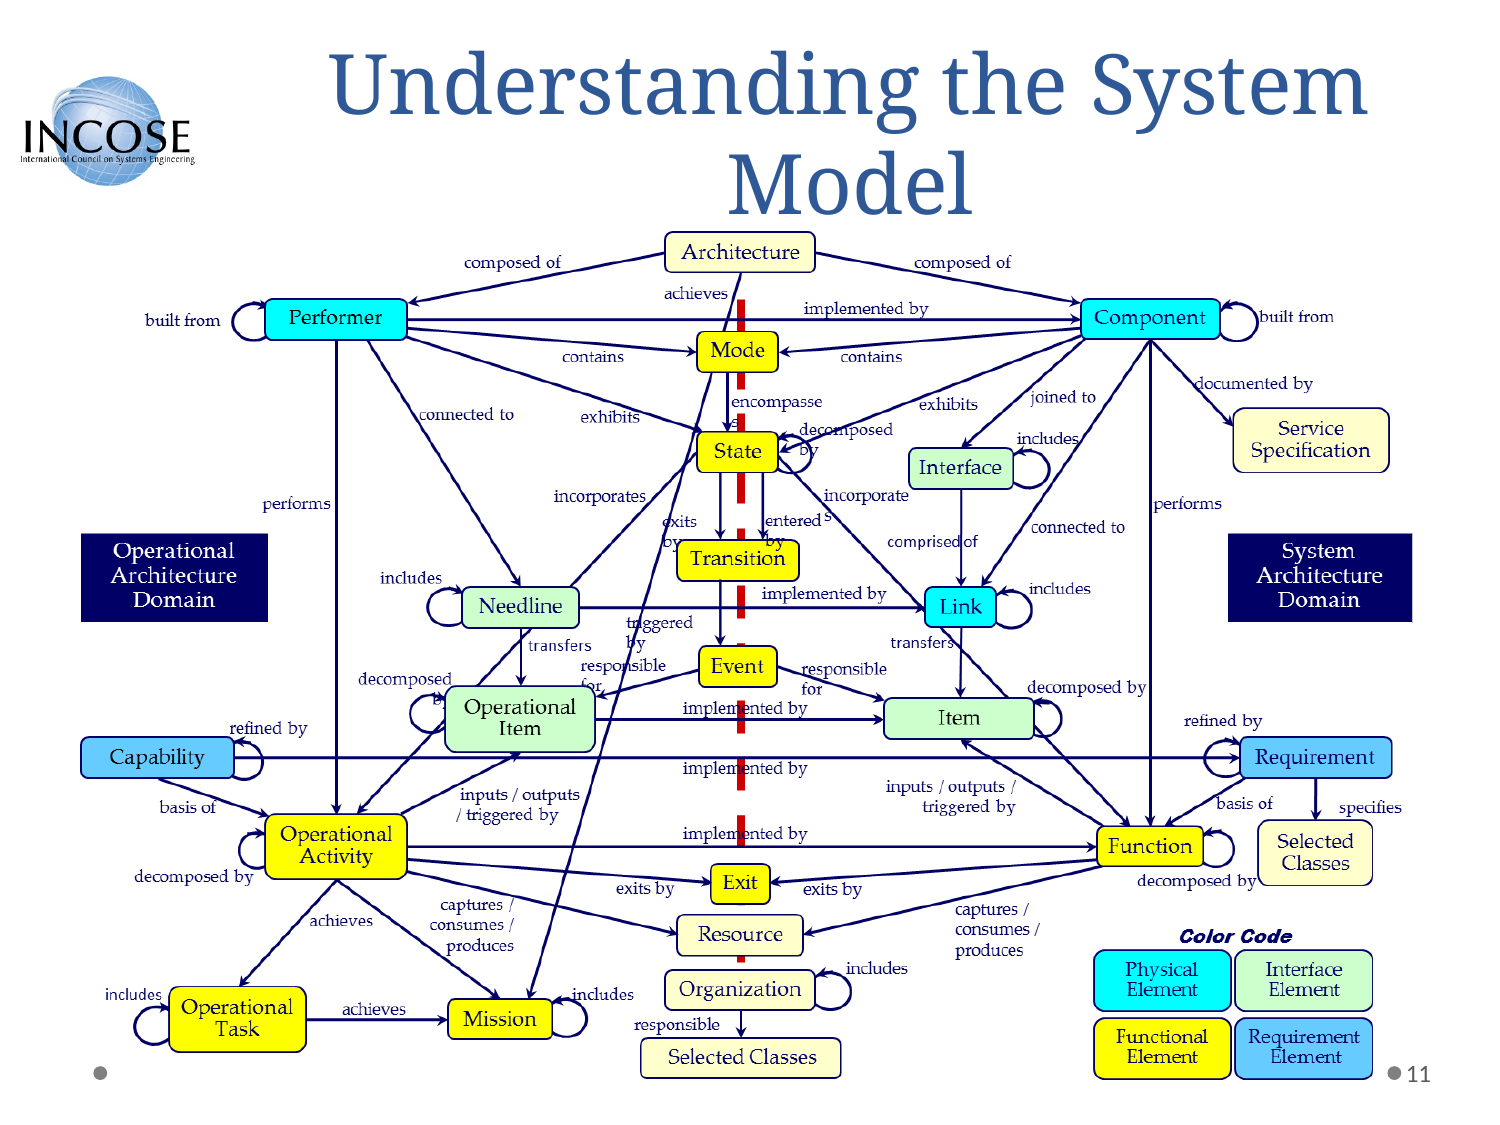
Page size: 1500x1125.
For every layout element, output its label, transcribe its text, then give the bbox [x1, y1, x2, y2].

picture [17, 74, 198, 188]
picture [79, 231, 1433, 1087]
slide_number 11 [1401, 1042, 1494, 1103]
title Understanding the System Model [200, 0, 1500, 263]
